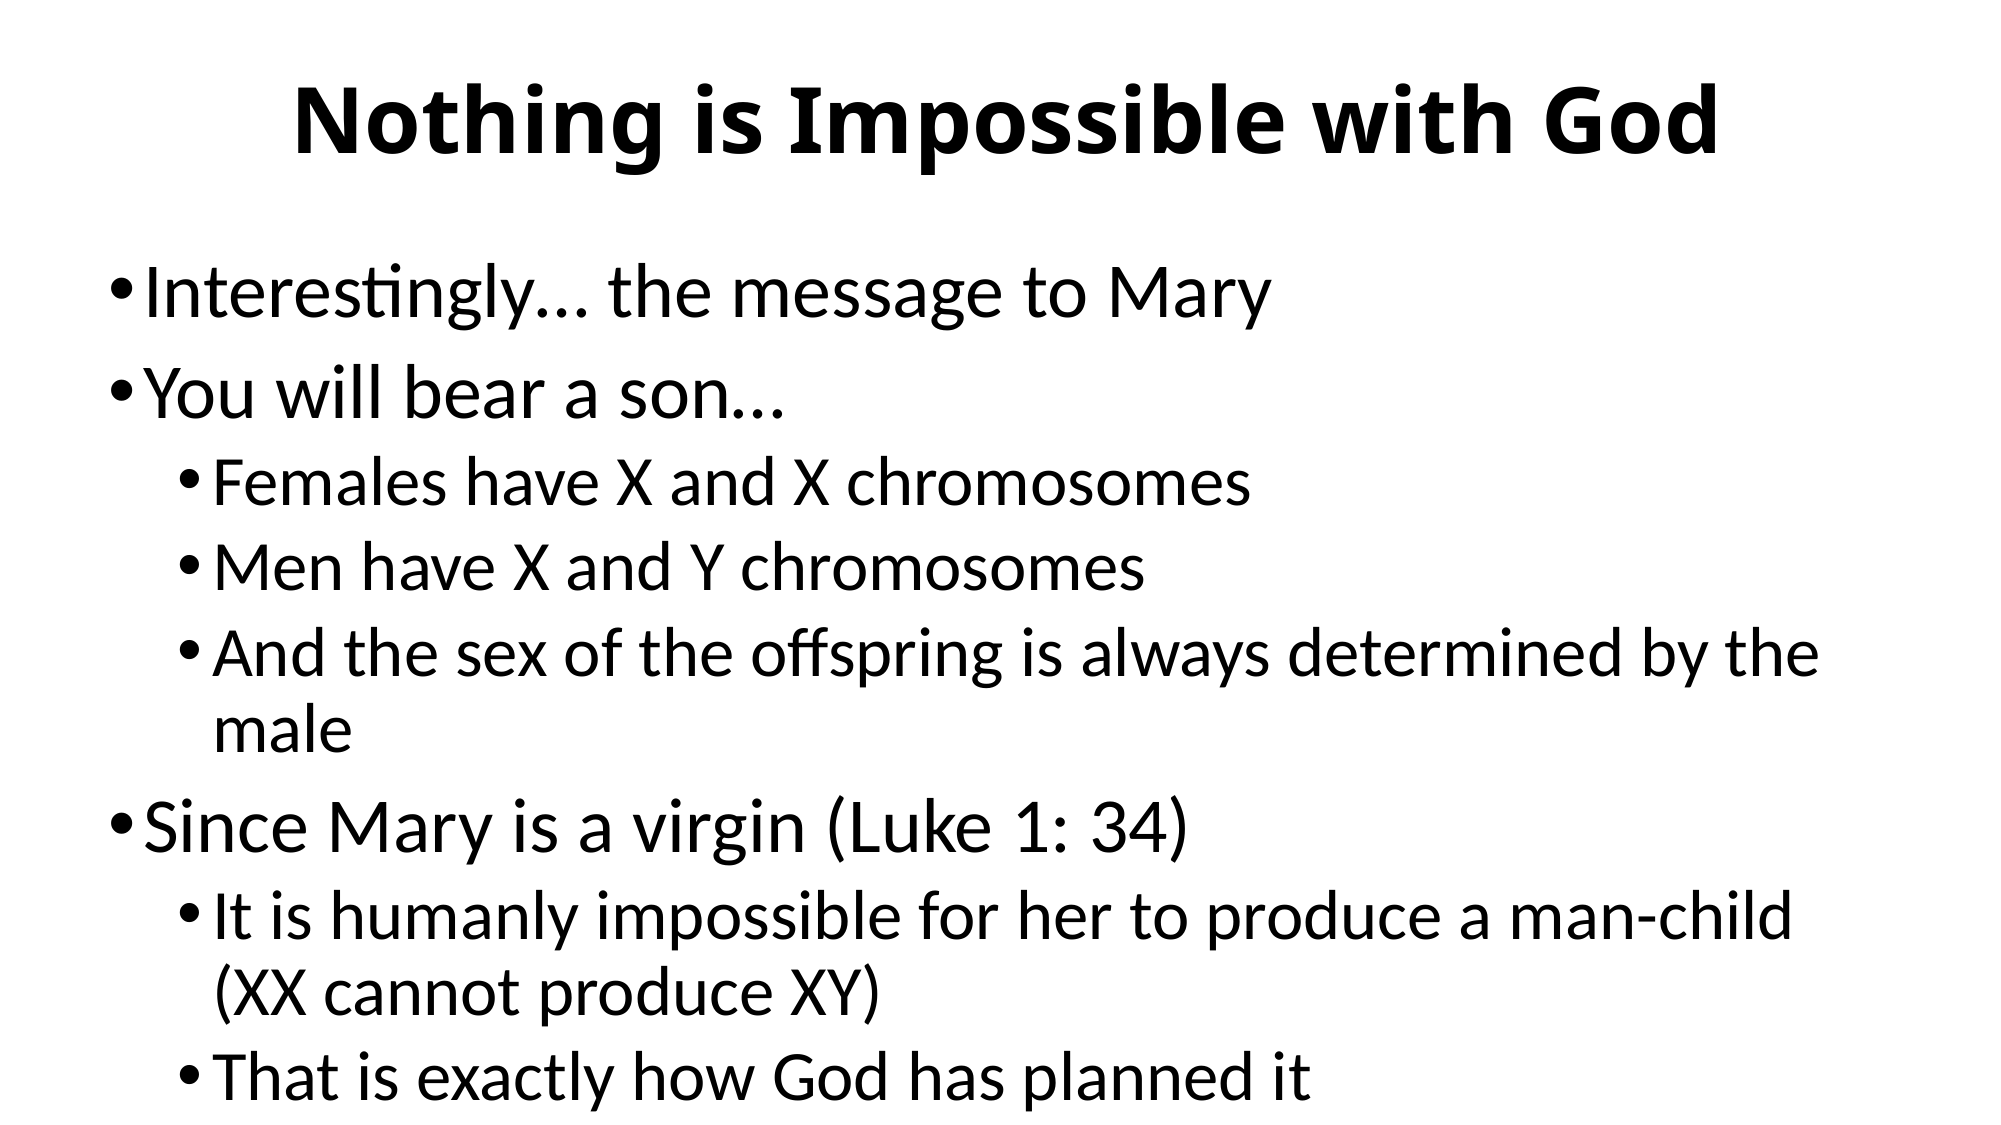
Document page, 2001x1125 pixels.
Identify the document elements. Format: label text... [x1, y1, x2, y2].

list Interestingly… the message to Mary You will bear a son… Females have X and X chromosomes Men have X and Y chromosomes And the sex of the offspring is always determined by the male Since Mary is a virgin (Luke 1: 34) It is humanly impossible for her to produce a man-child (XX cannot produce XY) That is exactly how God has planned it [93, 242, 1920, 1125]
title Nothing is Impossible with God [93, 41, 1920, 207]
